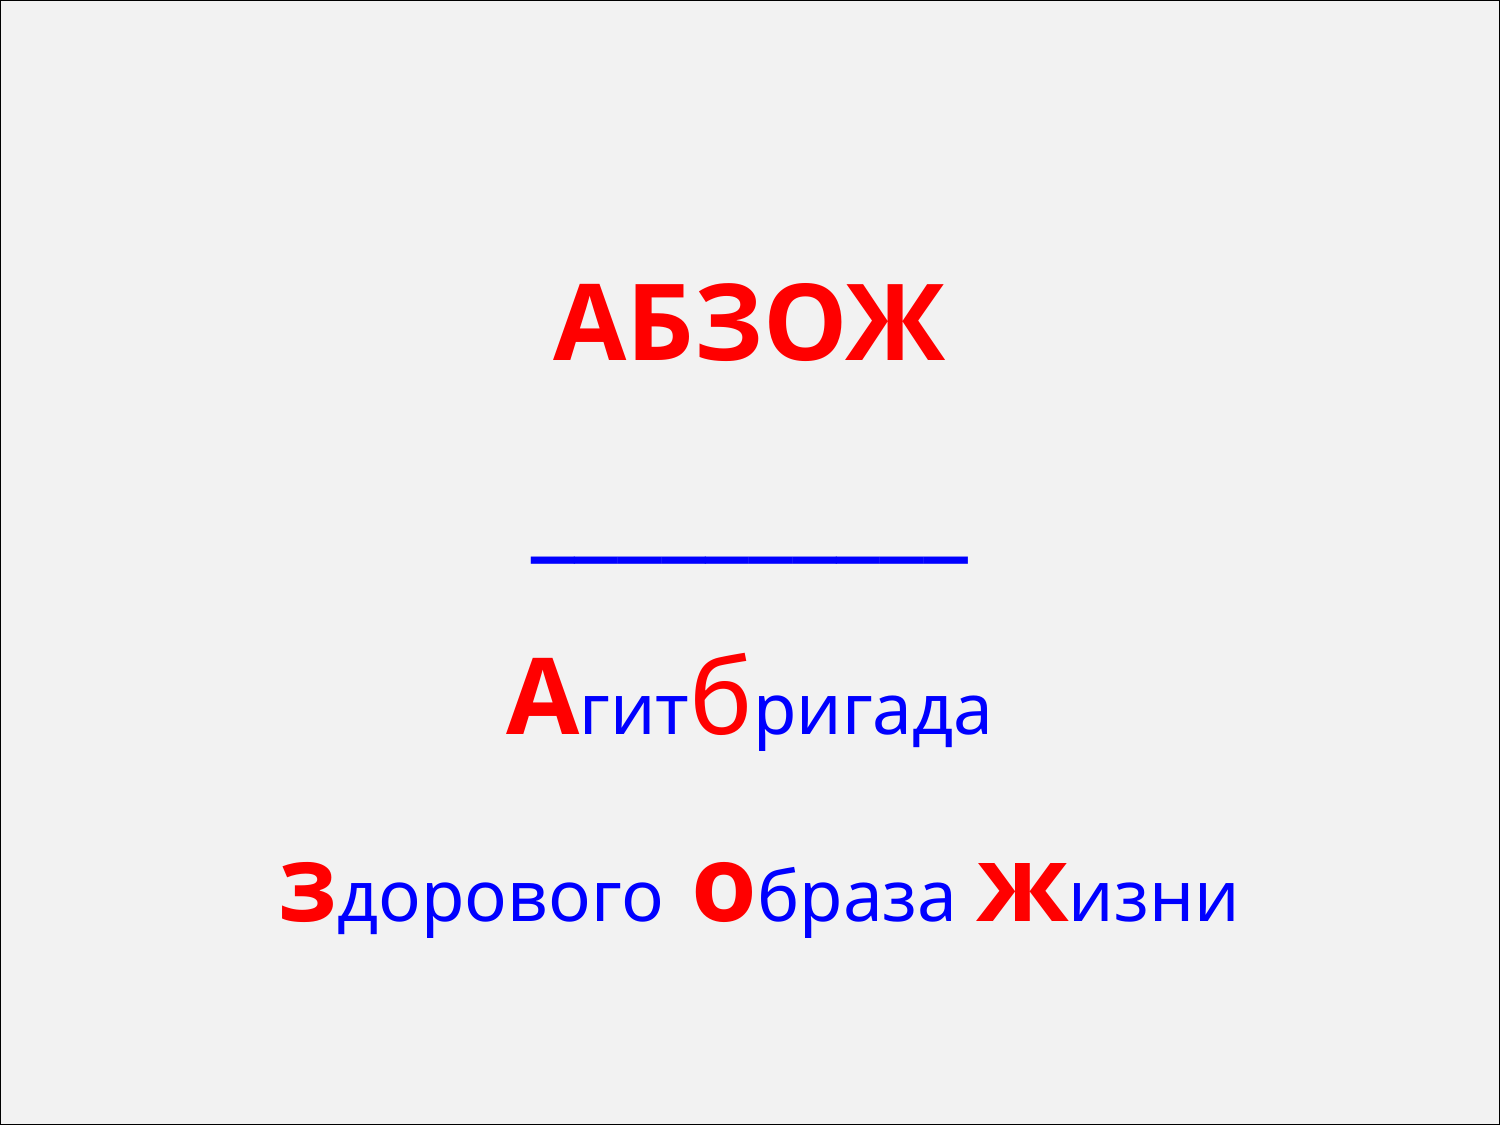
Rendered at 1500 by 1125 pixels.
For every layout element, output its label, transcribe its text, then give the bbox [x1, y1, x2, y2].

table_header АБЗОЖ __________ Агитбригада здорового образа жизни [1, 1, 1499, 1124]
